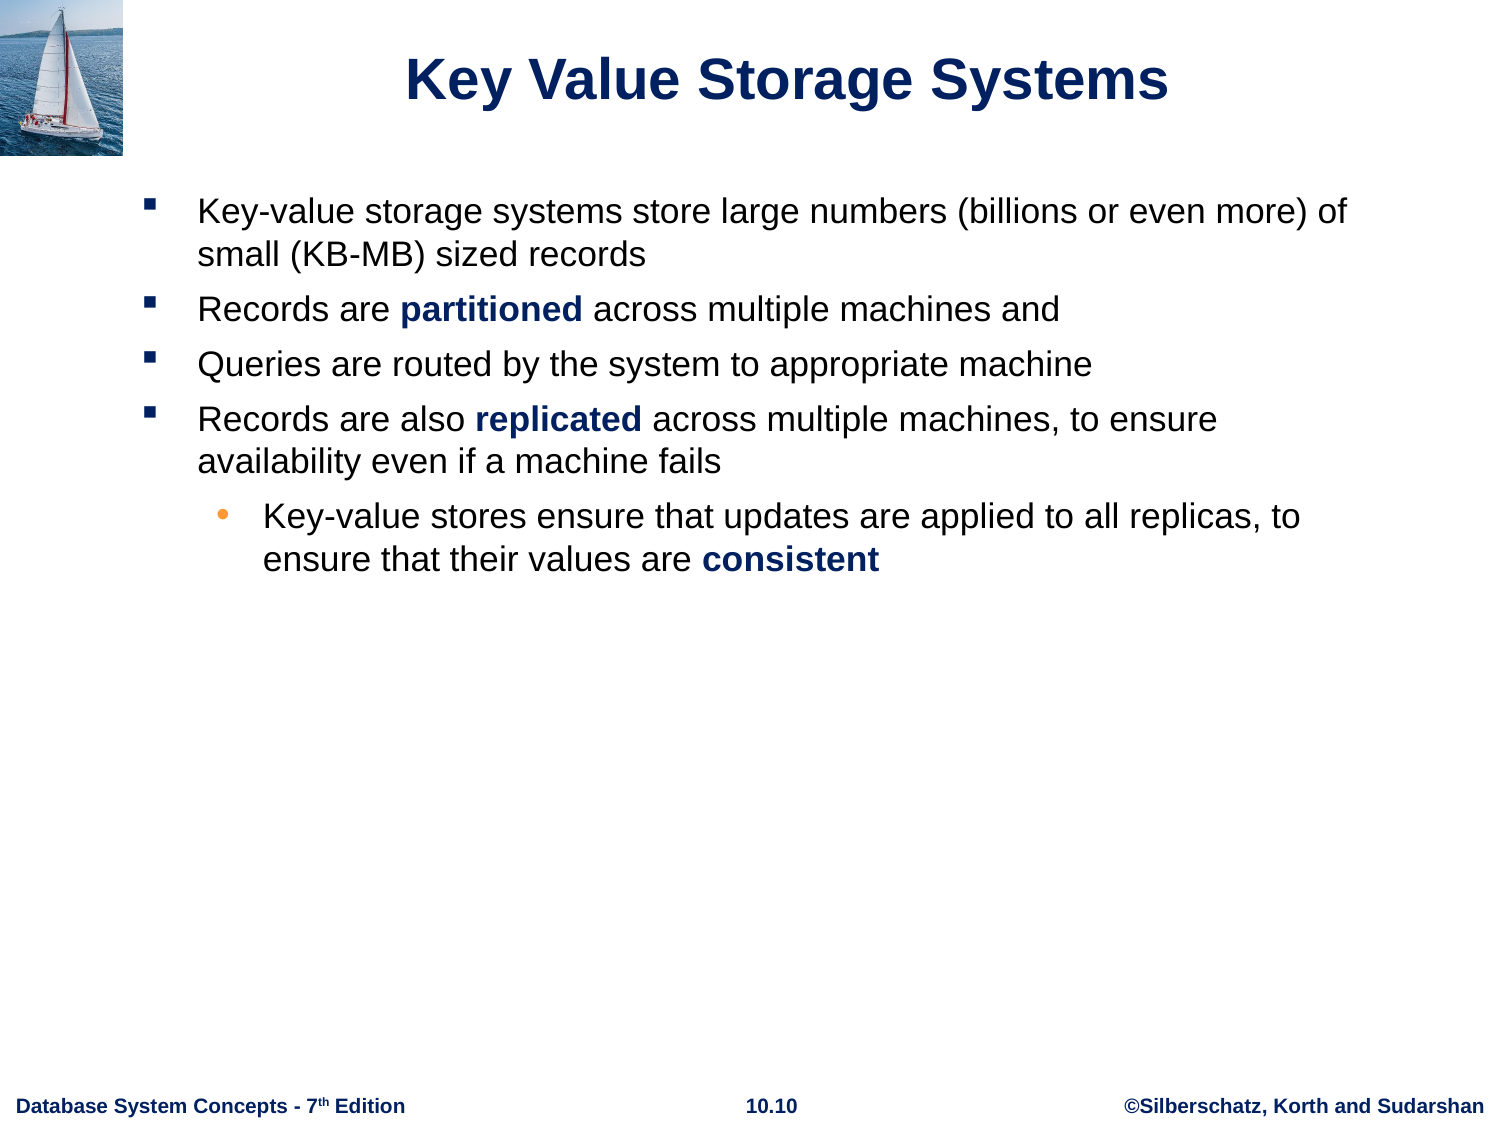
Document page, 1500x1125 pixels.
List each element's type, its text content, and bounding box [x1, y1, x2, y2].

list Key-value storage systems store large numbers (billions or even more) of small (KB-MB) sized records Records are partitioned across multiple machines and Queries are routed by the system to appropriate machine Records are also replicated across multiple machines, to ensure availability even if a machine fails Key-value stores ensure that updates are applied to all replicas, to ensure that their values are consistent [126, 180, 1375, 605]
picture [0, 0, 123, 156]
title Key Value Storage Systems [125, 18, 1452, 120]
